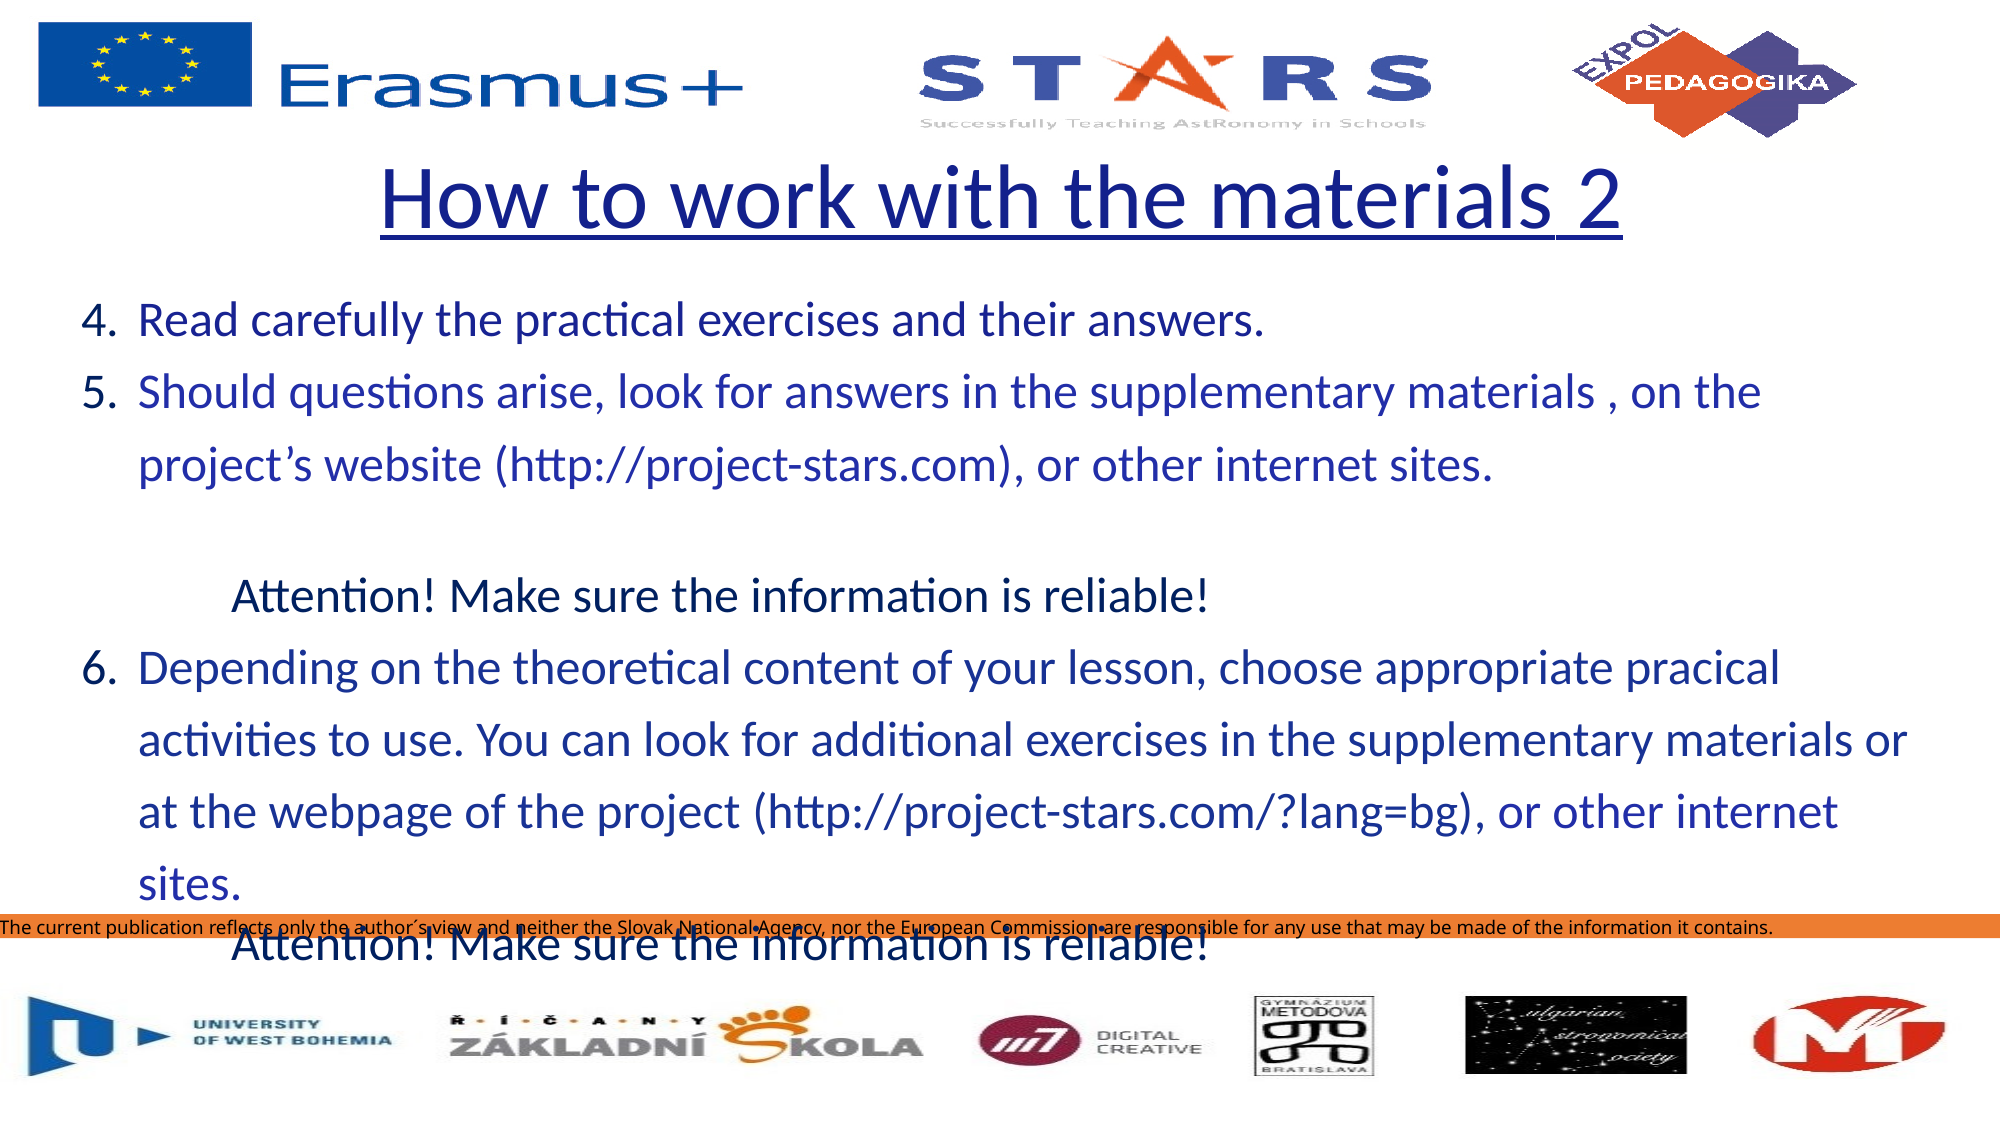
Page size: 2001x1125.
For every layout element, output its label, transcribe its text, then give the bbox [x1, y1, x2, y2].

text_box How to work with the materials 2 [42, 173, 1960, 248]
text_box Read carefully the practical exercises and their answers. Should questions arise, look for answers in the supplementary materials , on the project’s website (http://project-stars.com), or other internet sites. Attention! Make sure the information is reliable! Depending on the theoretical content of your lesson, choose appropriate pracical activities to use. You can look for additional exercises in the supplementary materials or at the webpage of the project (http://project-stars.com/?lang=bg), or other internet sites. Attention! Make sure the information is reliable! [80, 274, 1918, 951]
picture [0, 0, 2000, 173]
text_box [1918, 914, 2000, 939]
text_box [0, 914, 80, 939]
picture [0, 951, 2000, 1124]
